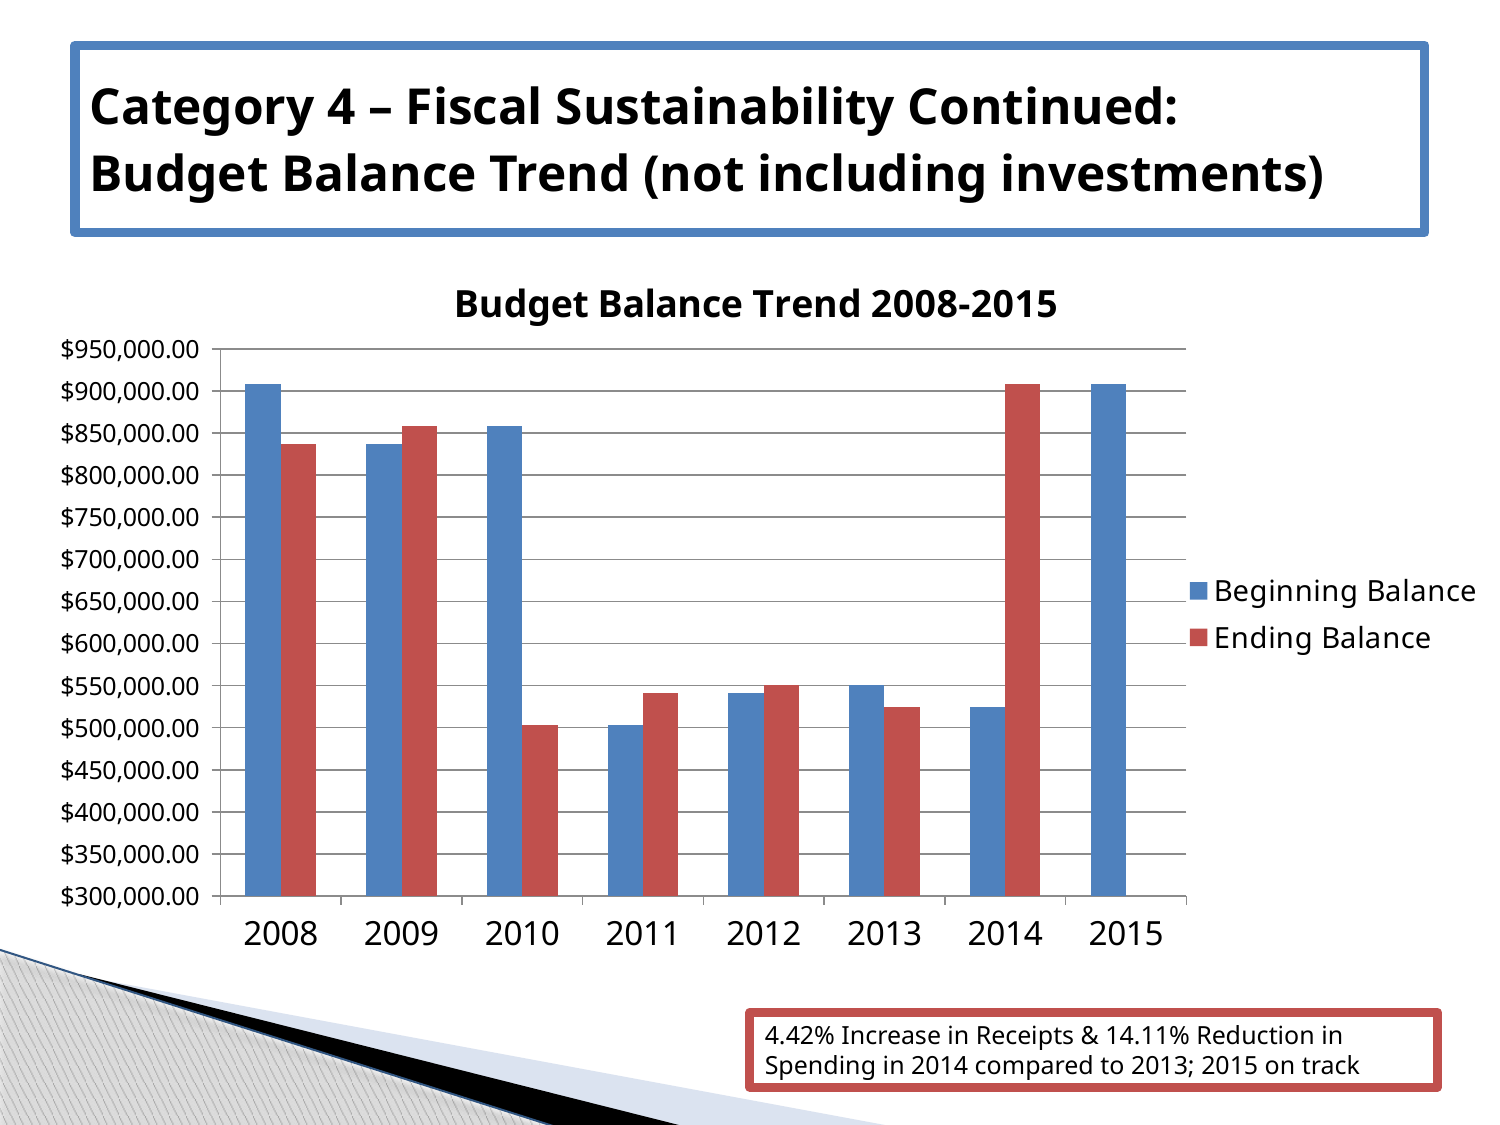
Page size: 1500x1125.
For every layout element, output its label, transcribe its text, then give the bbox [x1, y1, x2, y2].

chart [12, 242, 1500, 986]
text_box 4.42% Increase in Receipts & 14.11% Reduction in Spending in 2014 compared to 2013; 2015 on track [745, 1008, 1442, 1092]
title Category 4 – Fiscal Sustainability Continued: Budget Balance Trend (not including investments) [70, 41, 1429, 237]
